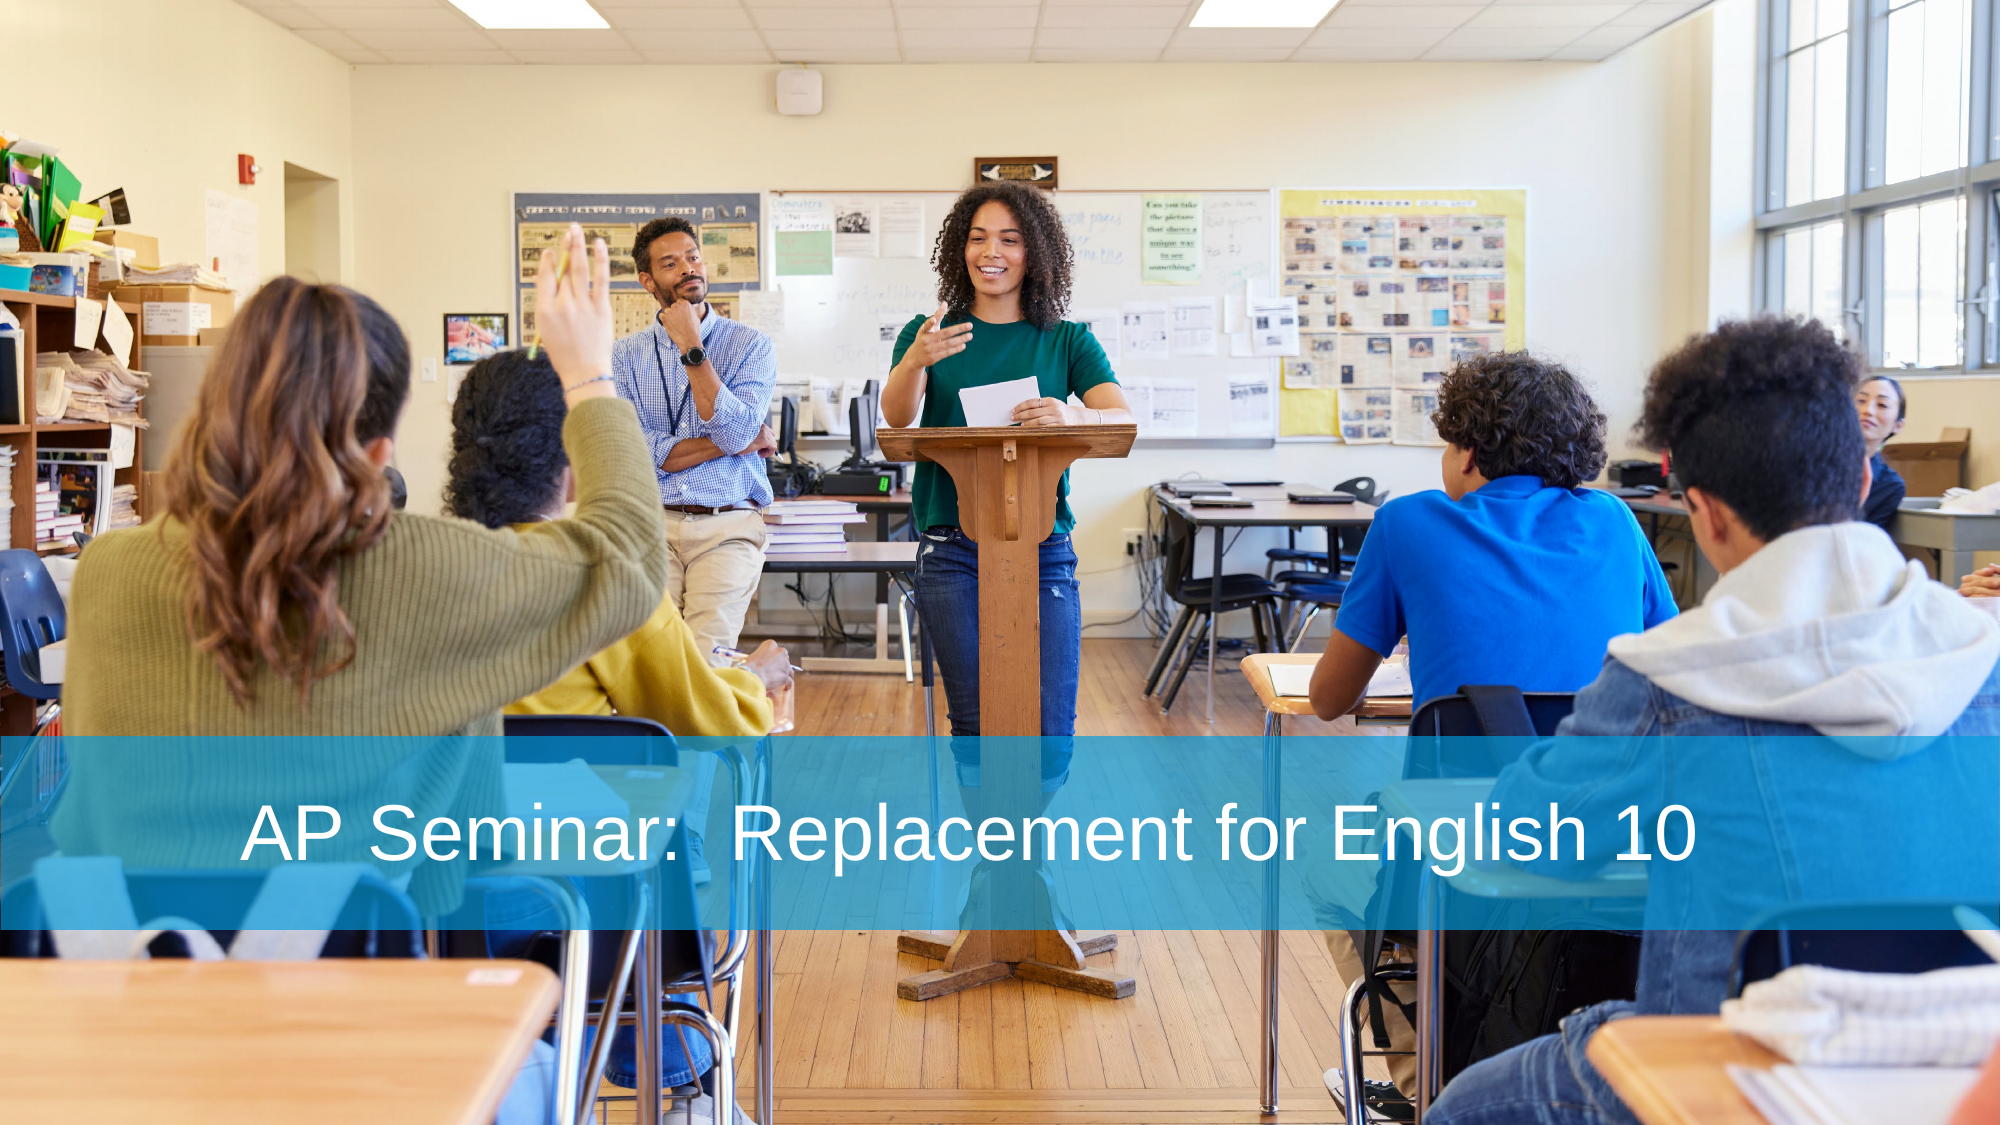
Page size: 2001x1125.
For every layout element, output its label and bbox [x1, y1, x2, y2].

text_box [0, 0, 2000, 1125]
